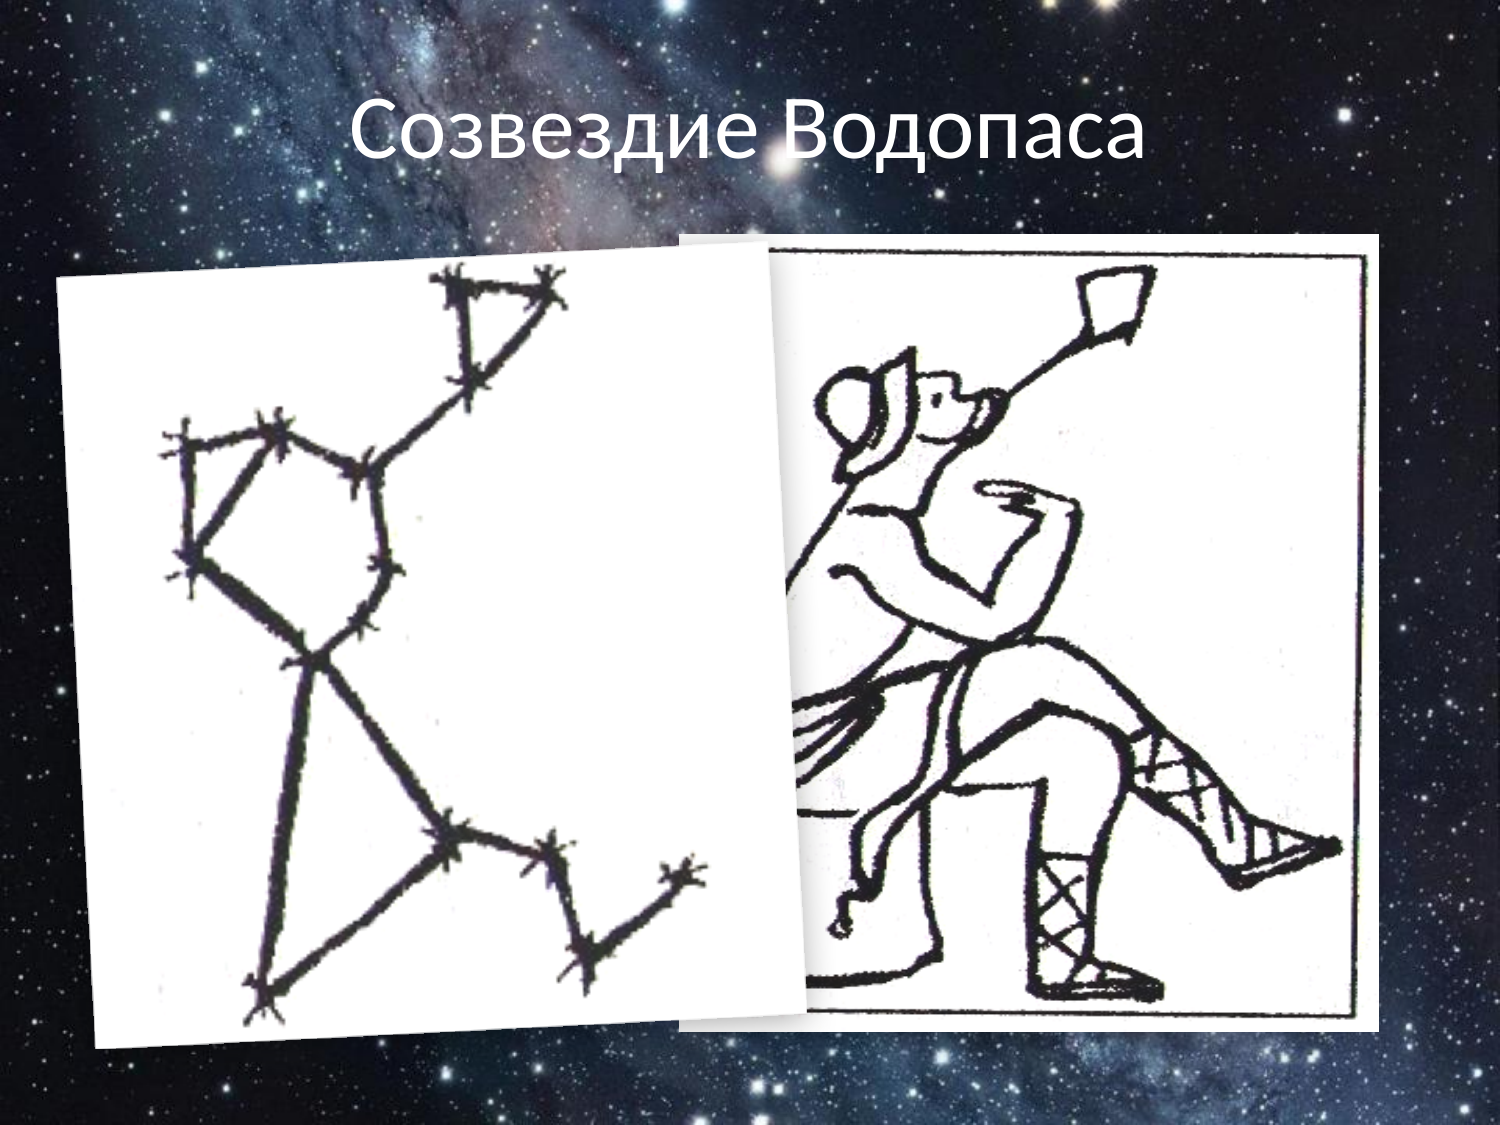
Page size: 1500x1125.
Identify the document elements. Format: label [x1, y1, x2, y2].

list [679, 234, 1379, 1032]
picture [0, 0, 1500, 1125]
